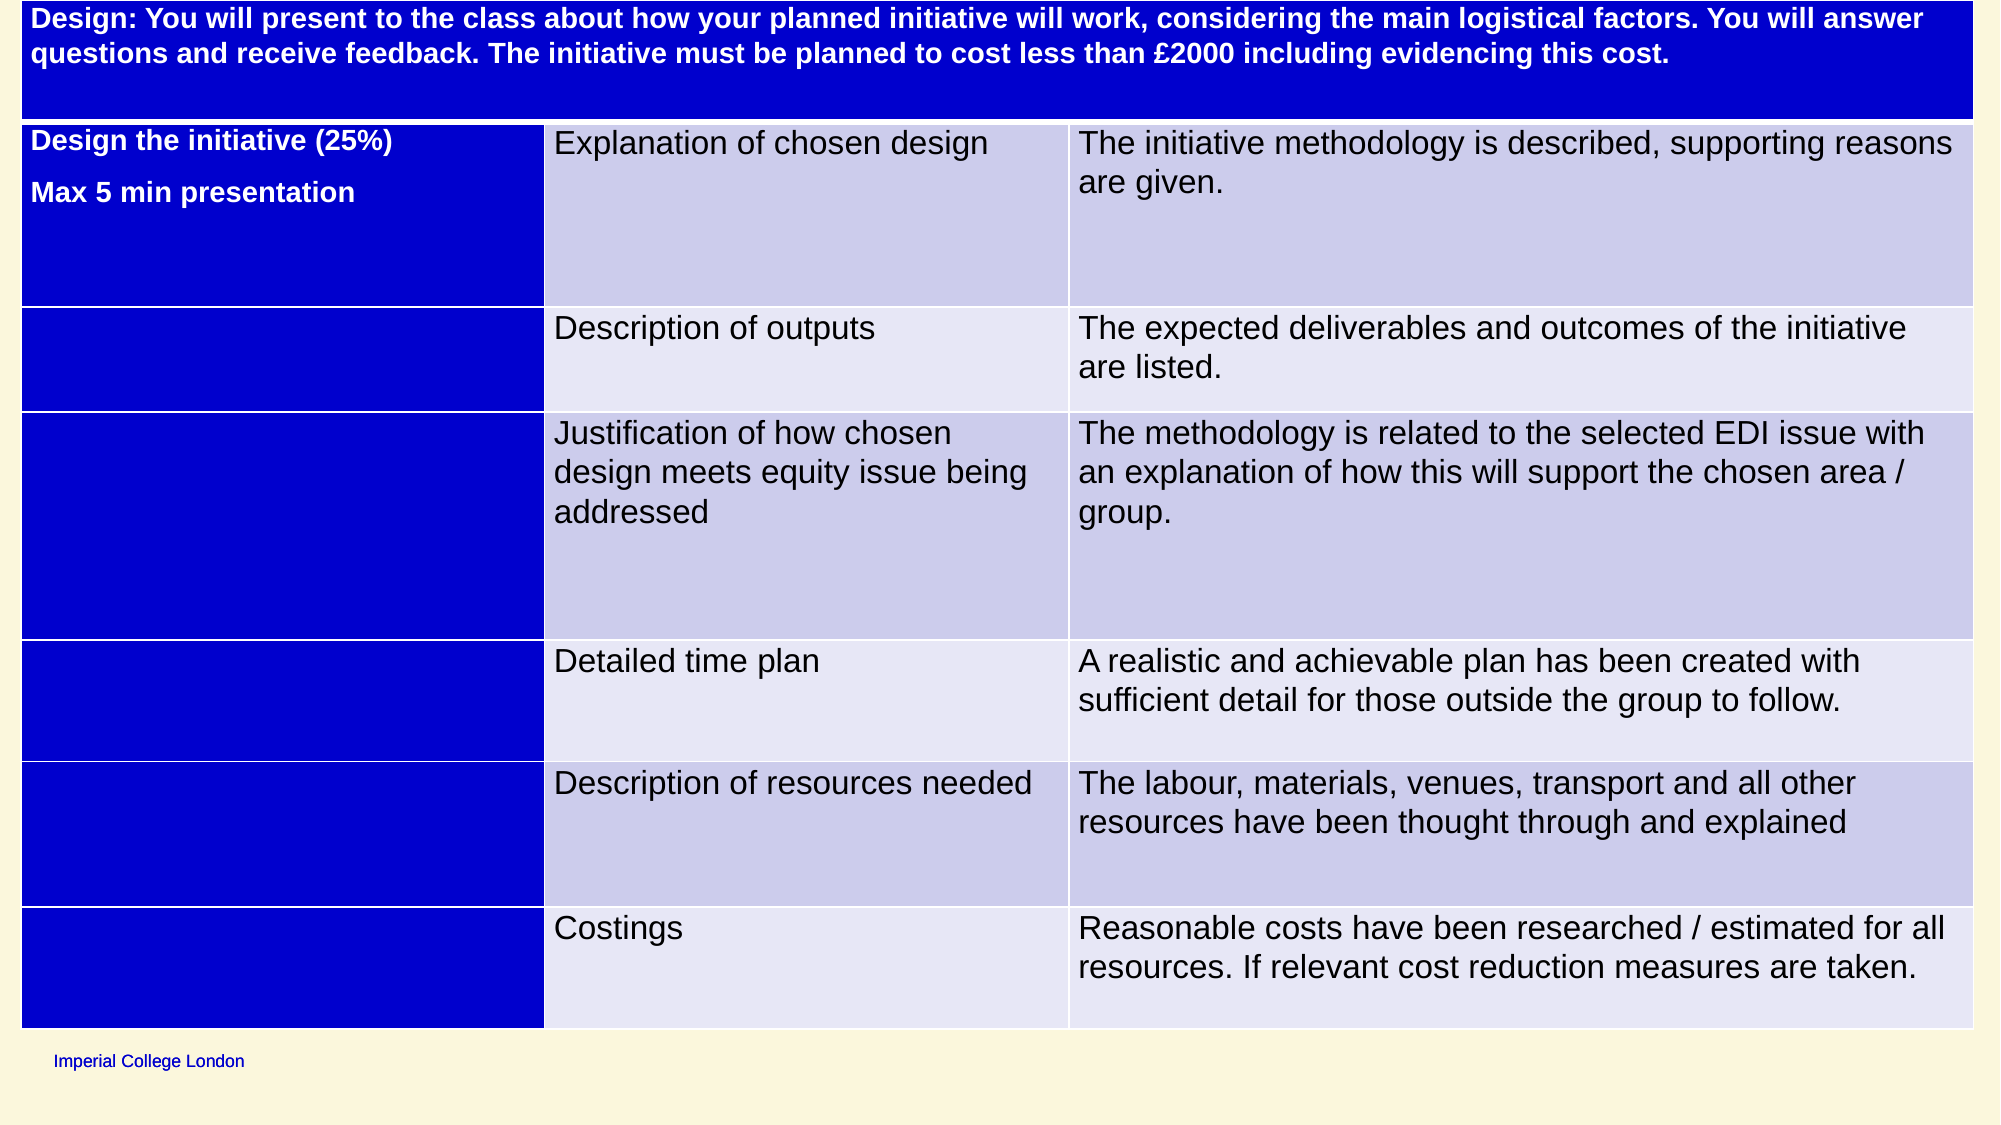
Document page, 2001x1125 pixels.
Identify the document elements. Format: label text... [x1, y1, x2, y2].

table_cell The initiative methodology is described, supporting reasons are given. [1070, 125, 1973, 306]
table_cell [22, 308, 544, 411]
table_cell Costings [545, 908, 1068, 1028]
table_cell Justification of how chosen design meets equity issue being addressed [545, 413, 1068, 639]
table_cell The methodology is related to the selected EDI issue with an explanation of how this will support the chosen area / group. [1070, 413, 1973, 639]
table_cell The labour, materials, venues, transport and all other resources have been thought through and explained [1070, 762, 1973, 906]
table_cell [22, 413, 544, 639]
table_cell Description of outputs [545, 308, 1068, 411]
table_cell Explanation of chosen design [545, 125, 1068, 306]
table_cell [22, 762, 544, 906]
table_cell Description of resources needed [545, 762, 1068, 906]
table_cell Detailed time plan [545, 641, 1068, 761]
table_cell [22, 641, 544, 761]
table_cell [22, 908, 544, 1028]
table_cell Design the initiative (25%) Max 5 min presentation [22, 125, 544, 306]
table_header Design: You will present to the class about how your planned initiative will work, considering the main logistical factors. You will answer questions and receive feedback. The initiative must be planned to cost less than £2000 including evidencing this cost. [22, 1, 1973, 119]
table_cell Reasonable costs have been researched / estimated for all resources. If relevant cost reduction measures are taken. [1070, 908, 1973, 1028]
table_cell A realistic and achievable plan has been created with sufficient detail for those outside the group to follow. [1070, 641, 1973, 761]
table_cell The expected deliverables and outcomes of the initiative are listed. [1070, 308, 1973, 411]
